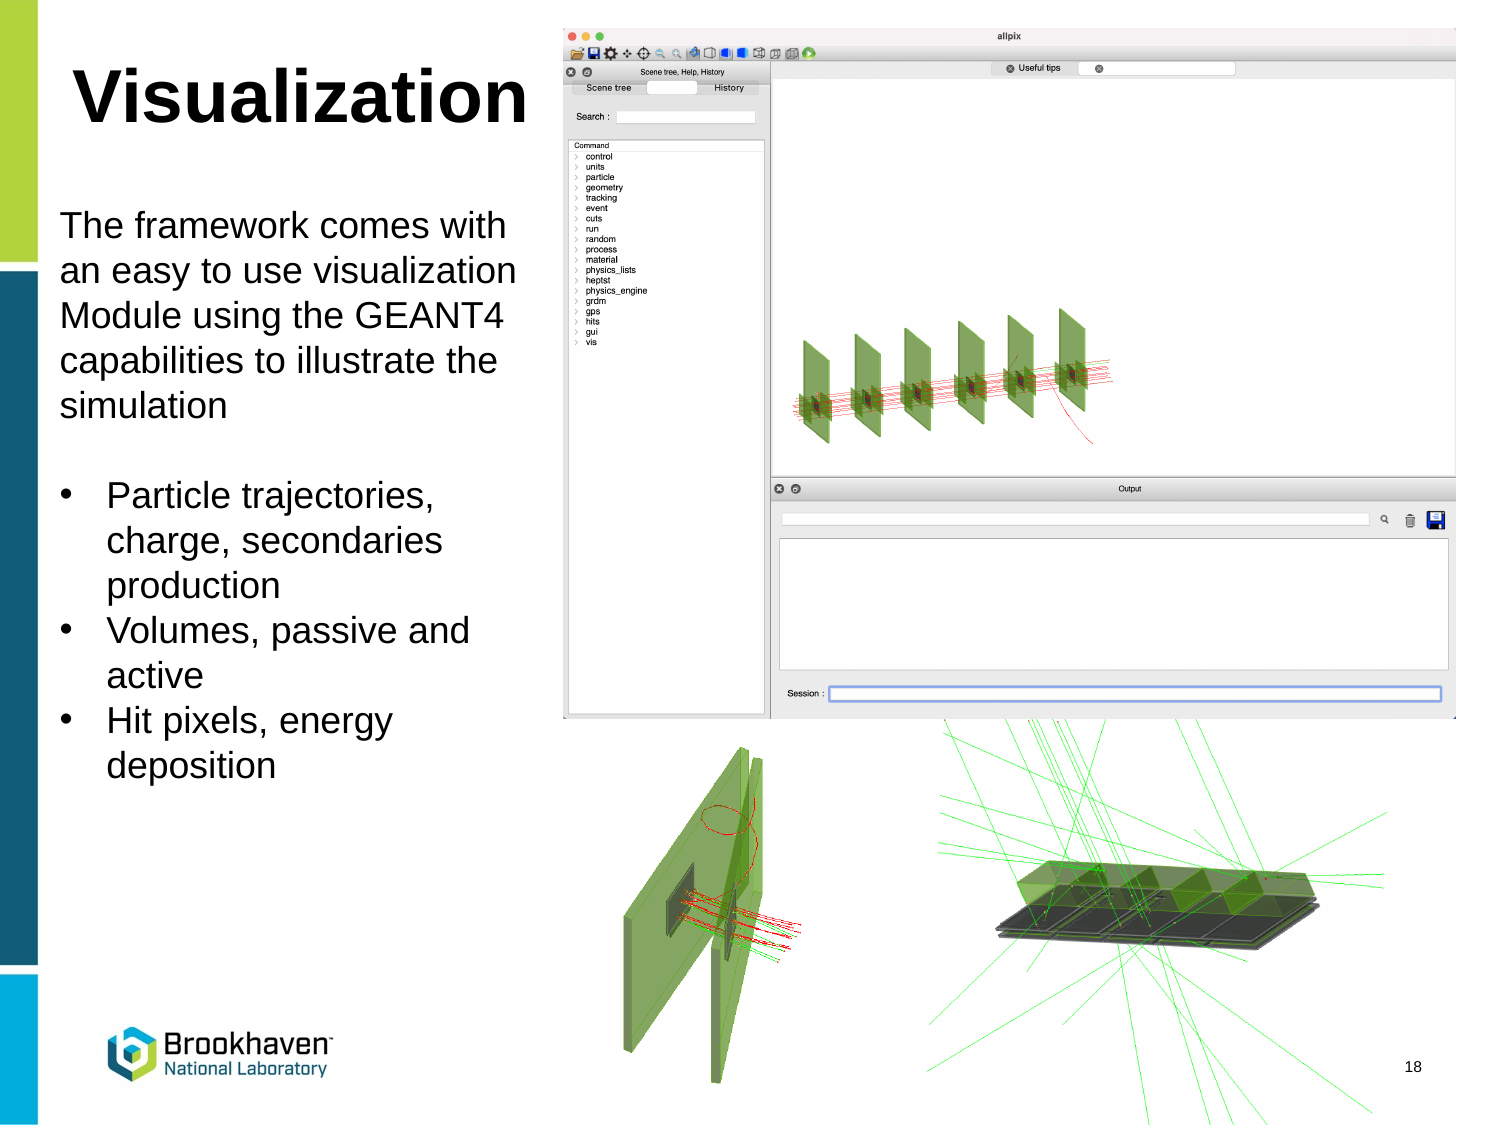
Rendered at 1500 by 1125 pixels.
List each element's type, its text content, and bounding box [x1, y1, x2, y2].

title Visualization [57, 0, 1417, 193]
picture [0, 0, 1500, 1125]
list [563, 28, 1456, 719]
text_box The framework comes with an easy to use visualization Module using the GEANT4 capabilities to illustrate the simulation Particle trajectories, charge, secondaries production Volumes, passive and active Hit pixels, energy deposition [44, 193, 564, 838]
